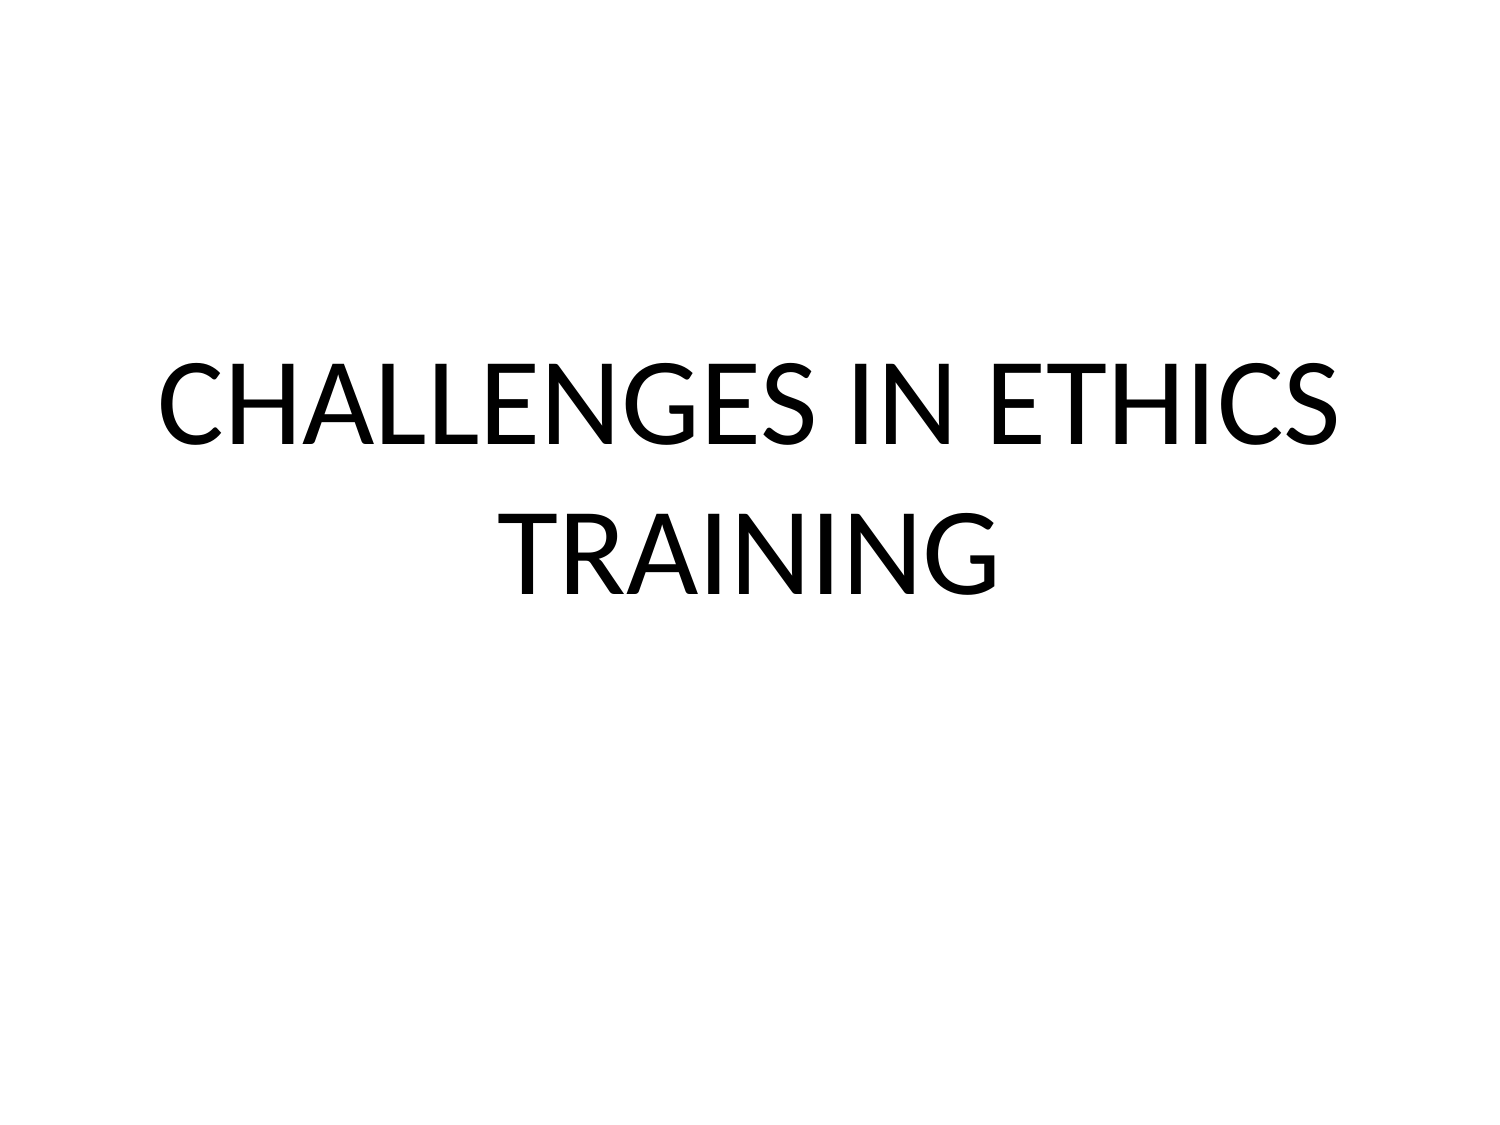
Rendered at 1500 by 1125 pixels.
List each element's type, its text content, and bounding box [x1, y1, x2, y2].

title CHALLENGES IN ETHICS TRAINING [112, 349, 1388, 591]
